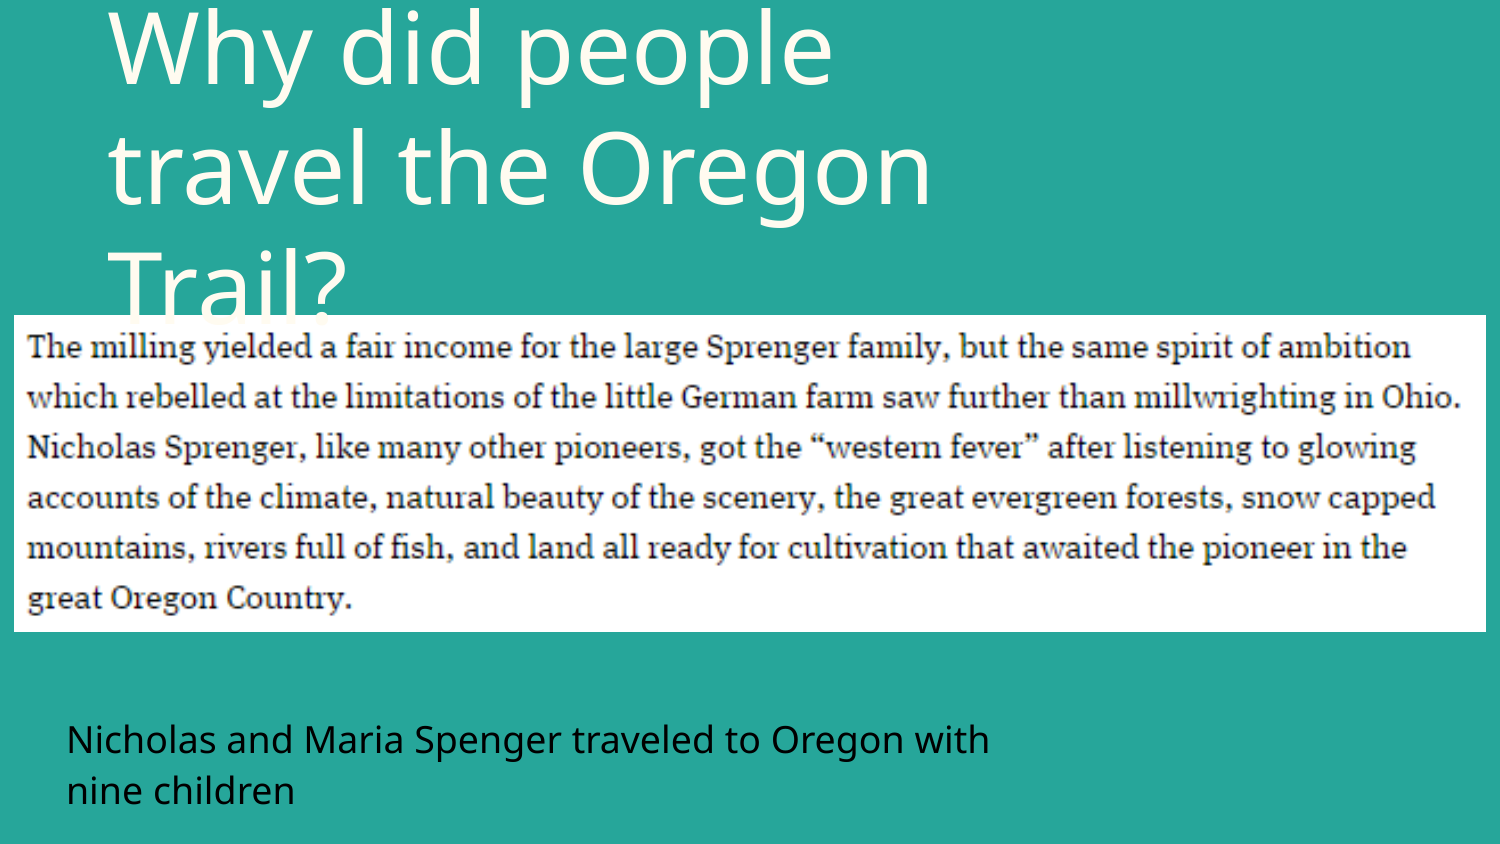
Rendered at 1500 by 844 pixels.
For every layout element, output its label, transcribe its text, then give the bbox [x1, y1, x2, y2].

title Why did people travel the Oregon Trail? [92, 46, 1077, 284]
list Nicholas and Maria Spenger traveled to Oregon with nine children [51, 694, 1036, 794]
picture [14, 314, 1486, 632]
